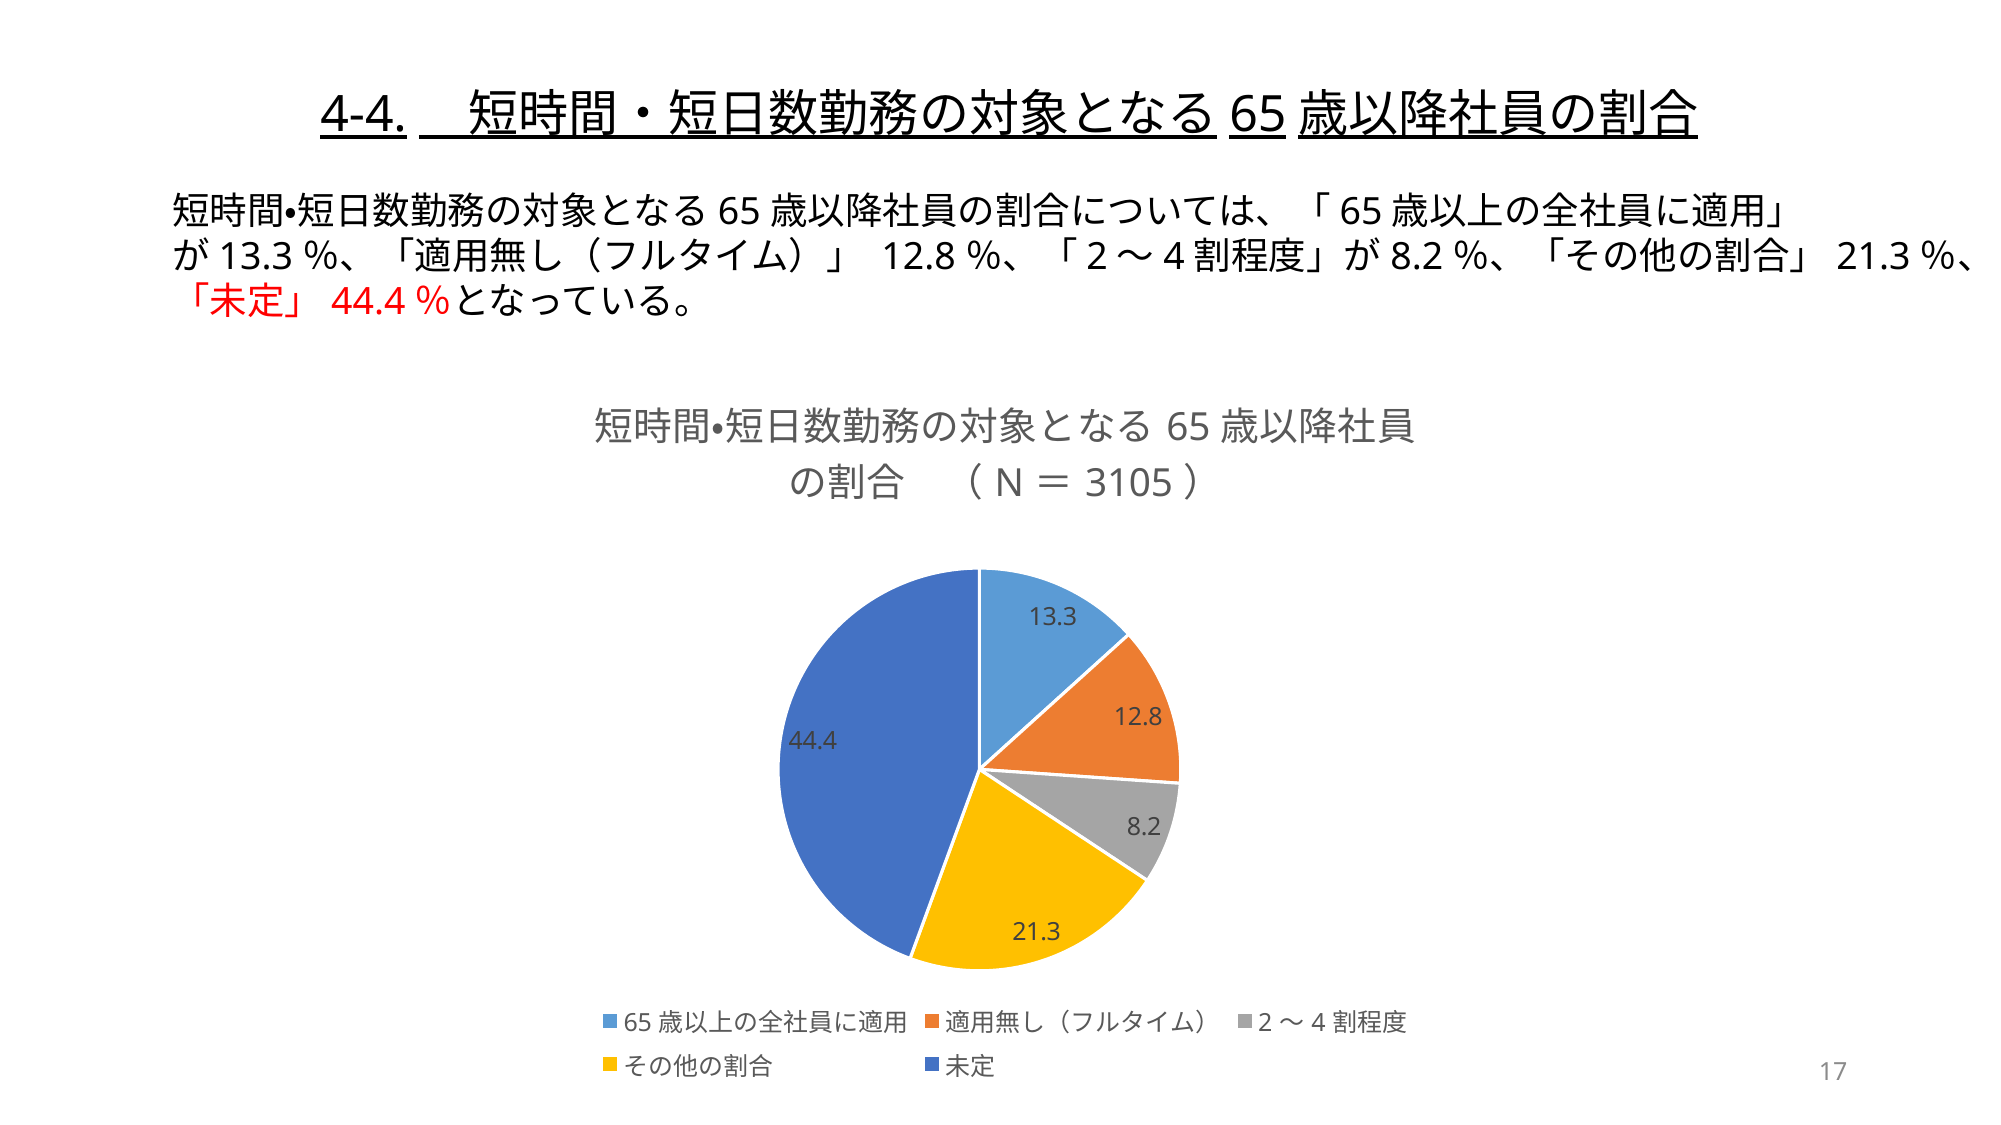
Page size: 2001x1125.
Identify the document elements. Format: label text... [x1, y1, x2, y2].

text_box 短時間・短日数勤務の対象となる65歳以降社員の割合については、「65歳以上の全社員に適用」 が13.3％、「適用無し（フルタイム）」 12.8％、「2～4割程度」が8.2％、「その他の割合」21.3％、 「未定」44.4％となっている。 [157, 179, 2000, 330]
slide_number 17 [1412, 1042, 1863, 1103]
chart [461, 361, 1549, 1090]
text_box 4-4. 短時間・短日数勤務の対象となる65歳以降社員の割合 [305, 73, 1714, 149]
